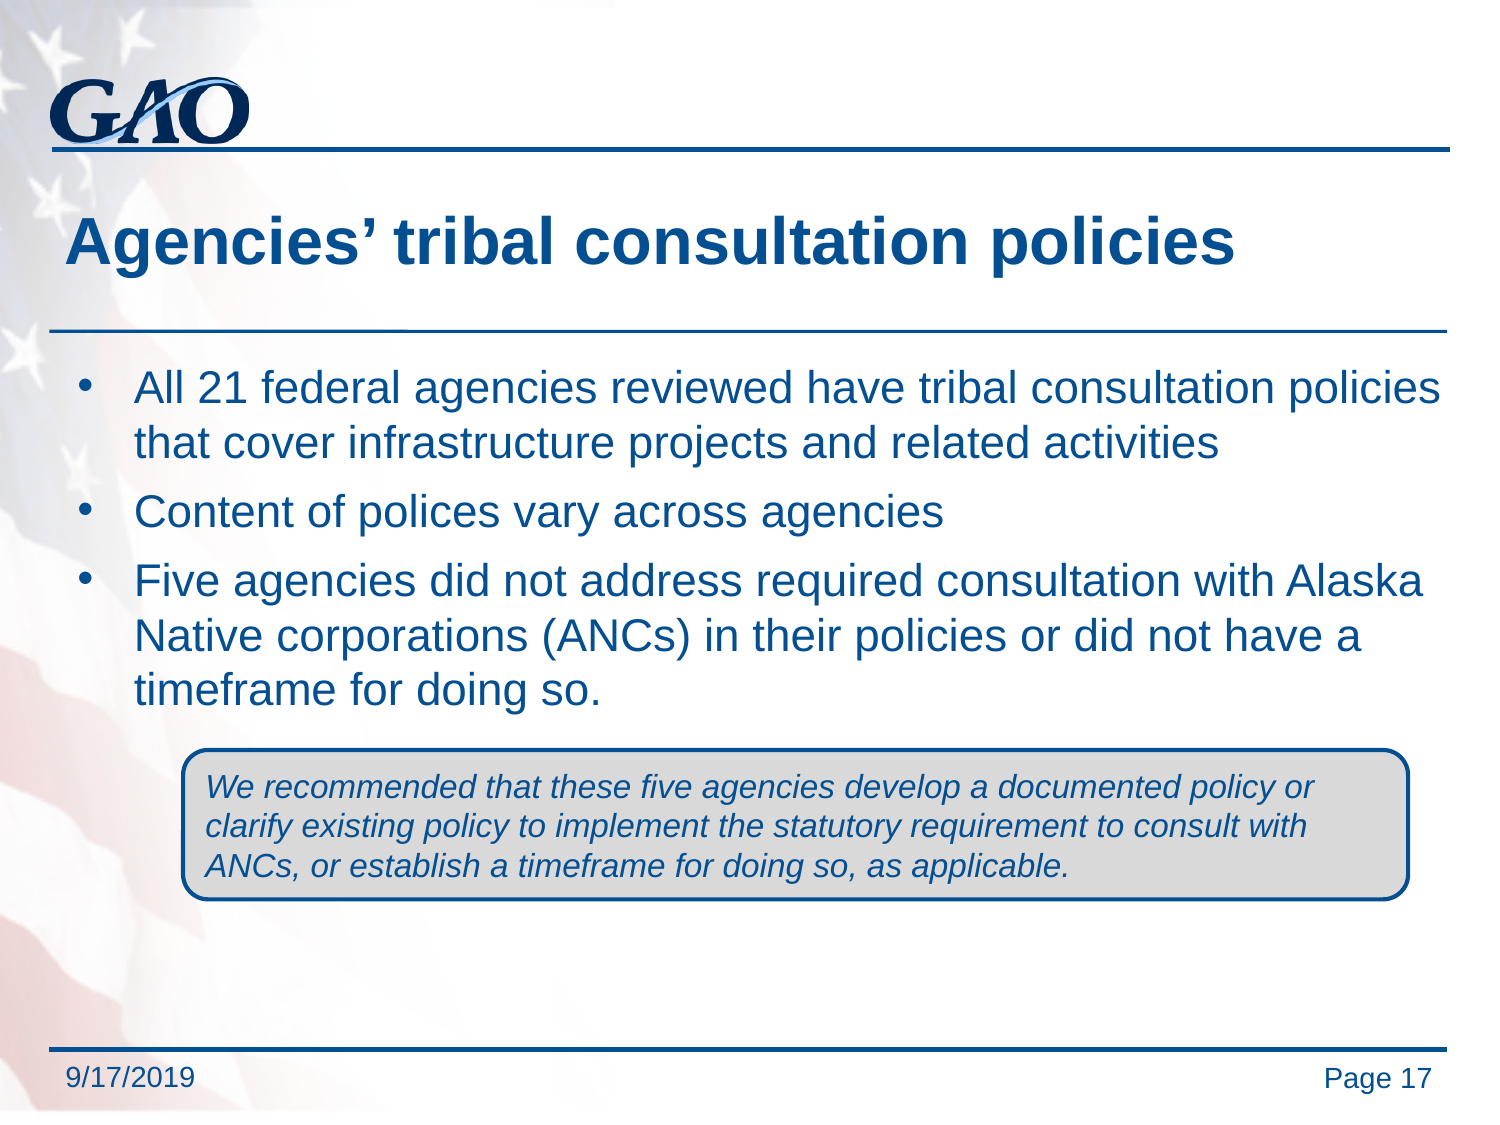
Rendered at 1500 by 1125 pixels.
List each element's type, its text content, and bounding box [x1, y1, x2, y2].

title Agencies’ tribal consultation policies [49, 162, 1447, 313]
slide_number Page 17 [1097, 1050, 1448, 1103]
list All 21 federal agencies reviewed have tribal consultation policies that cover infrastructure projects and related activities Content of polices vary across agencies Five agencies did not address required consultation with Alaska Native corporations (ANCs) in their policies or did not have a timeframe for doing so. [62, 350, 1461, 1044]
picture [0, 0, 1500, 1125]
text_box We recommended that these five agencies develop a documented policy or clarify existing policy to implement the statutory requirement to consult with ANCs, or establish a timeframe for doing so, as applicable. [180, 747, 1411, 902]
